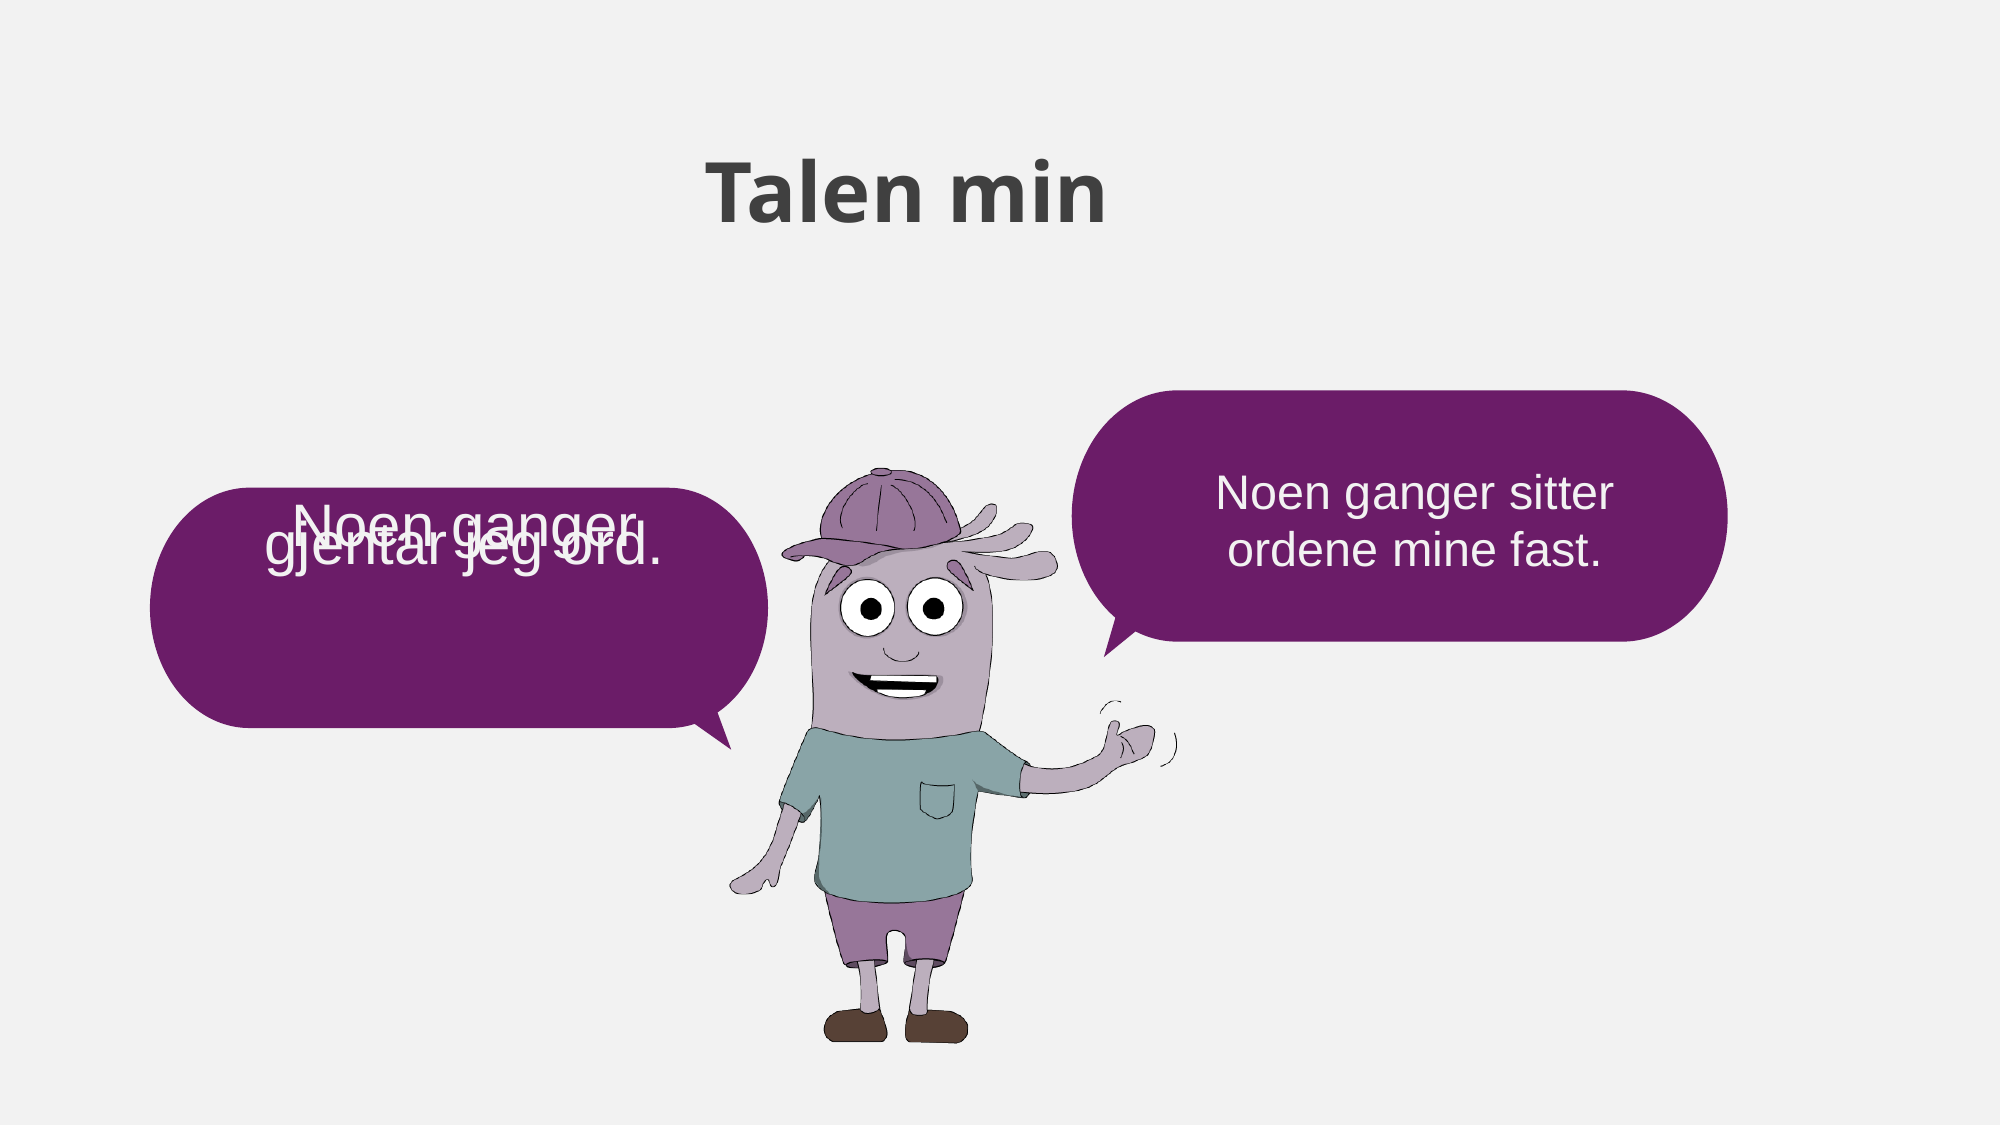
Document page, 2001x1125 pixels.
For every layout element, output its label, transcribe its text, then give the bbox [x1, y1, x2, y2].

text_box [149, 487, 768, 729]
text_box [1088, 389, 1729, 643]
title Talen min [382, 143, 1433, 256]
list Noen ganger sitter ordene mine fast. [1219, 455, 1631, 642]
picture [679, 446, 1219, 1075]
